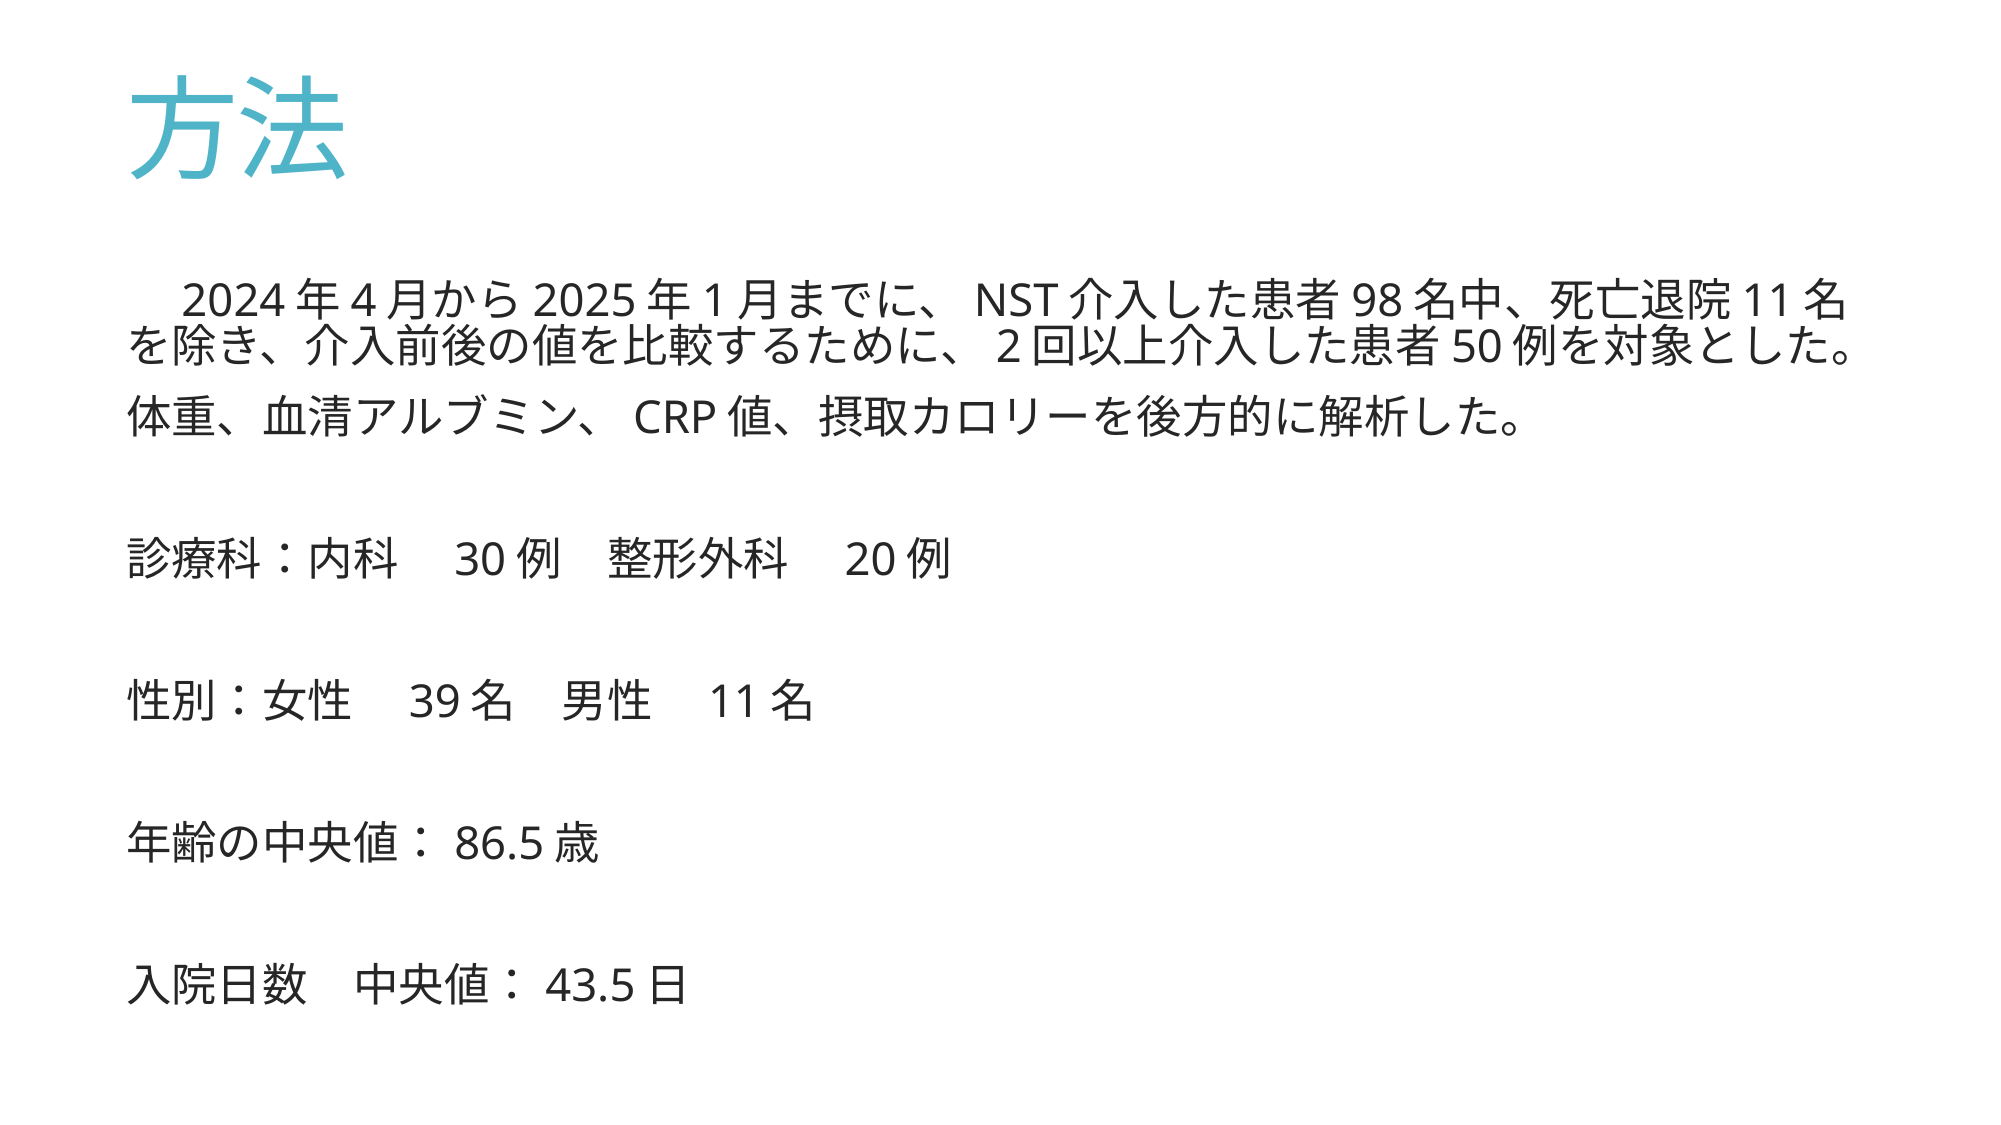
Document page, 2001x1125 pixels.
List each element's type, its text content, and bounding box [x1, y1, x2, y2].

list 2024年4月から2025年1月までに、NST介入した患者98名中、死亡退院11名を除き、介入前後の値を比較するために、2回以上介入した患者50例を対象とした。 体重、血清アルブミン、CRP値、摂取カロリーを後方的に解析した。 診療科：内科 30例 整形外科 20例 性別：女性 39名 男性 11名 年齢の中央値：86.5歳 入院日数 中央値：43.5日 [111, 272, 1876, 1053]
title 方法 [111, 0, 1879, 272]
